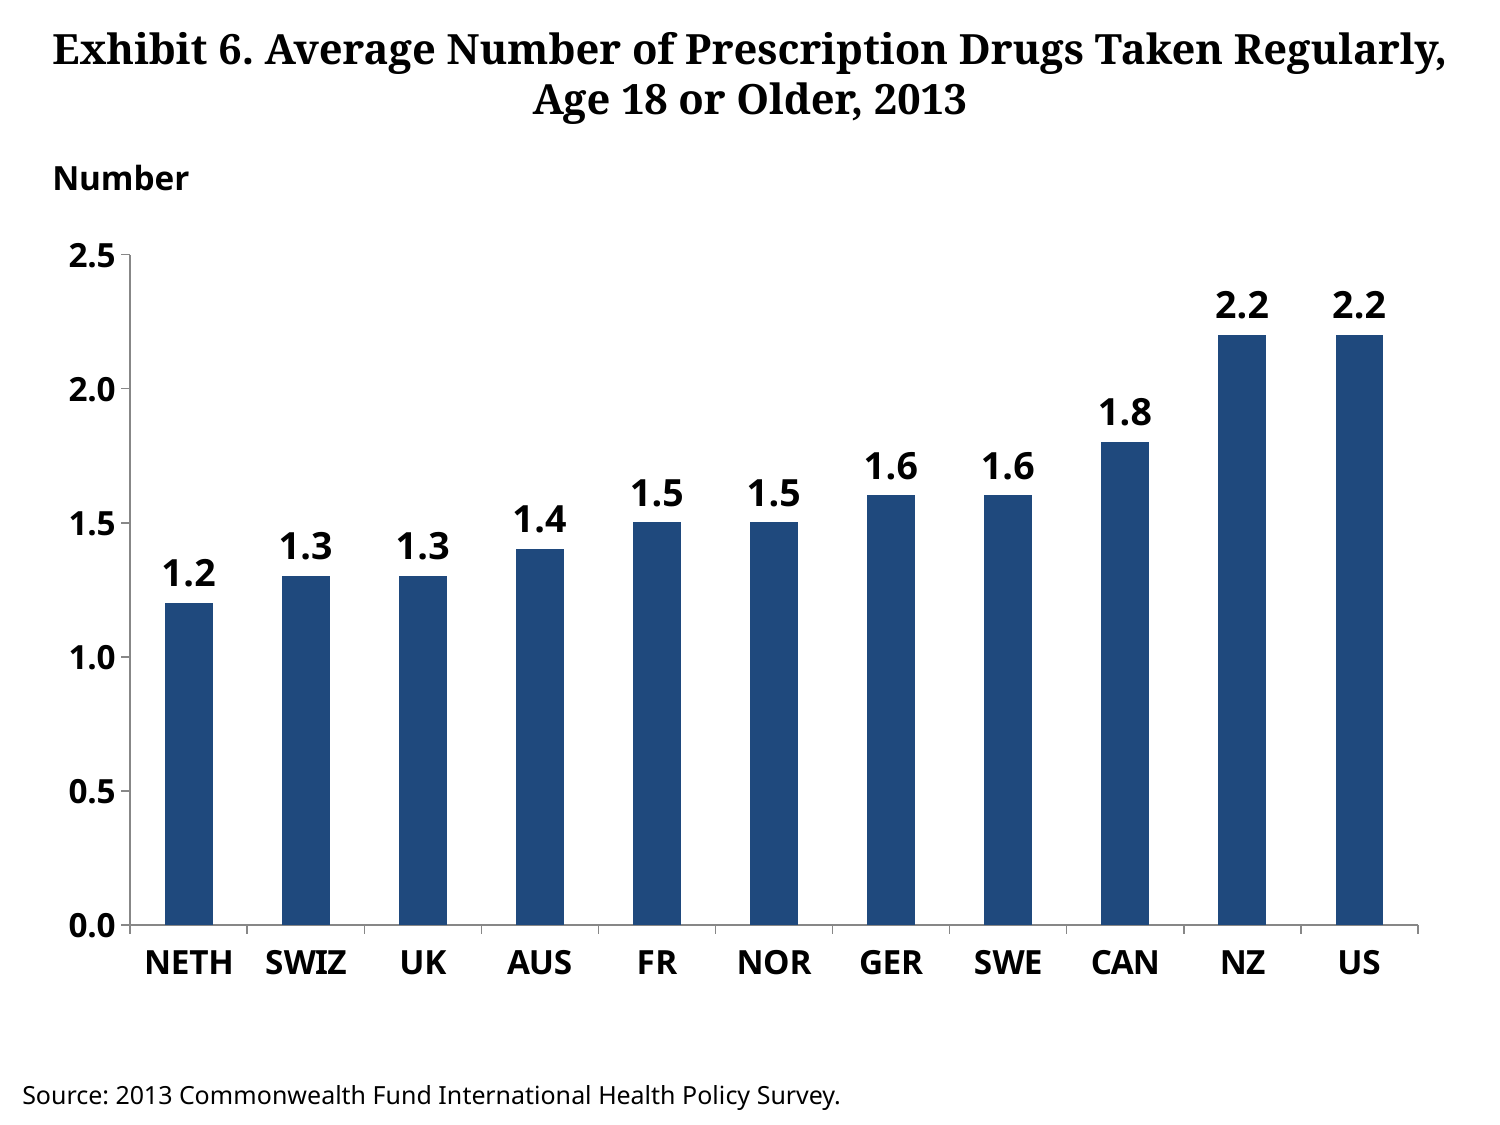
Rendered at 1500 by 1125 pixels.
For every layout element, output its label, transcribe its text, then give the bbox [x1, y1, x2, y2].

text_box Number [37, 149, 713, 200]
title Exhibit 6. Average Number of Prescription Drugs Taken Regularly, Age 18 or Older, 2013 [0, 15, 1500, 135]
chart [12, 202, 1476, 1088]
text_box Source: 2013 Commonwealth Fund International Health Policy Survey. [7, 1092, 863, 1118]
